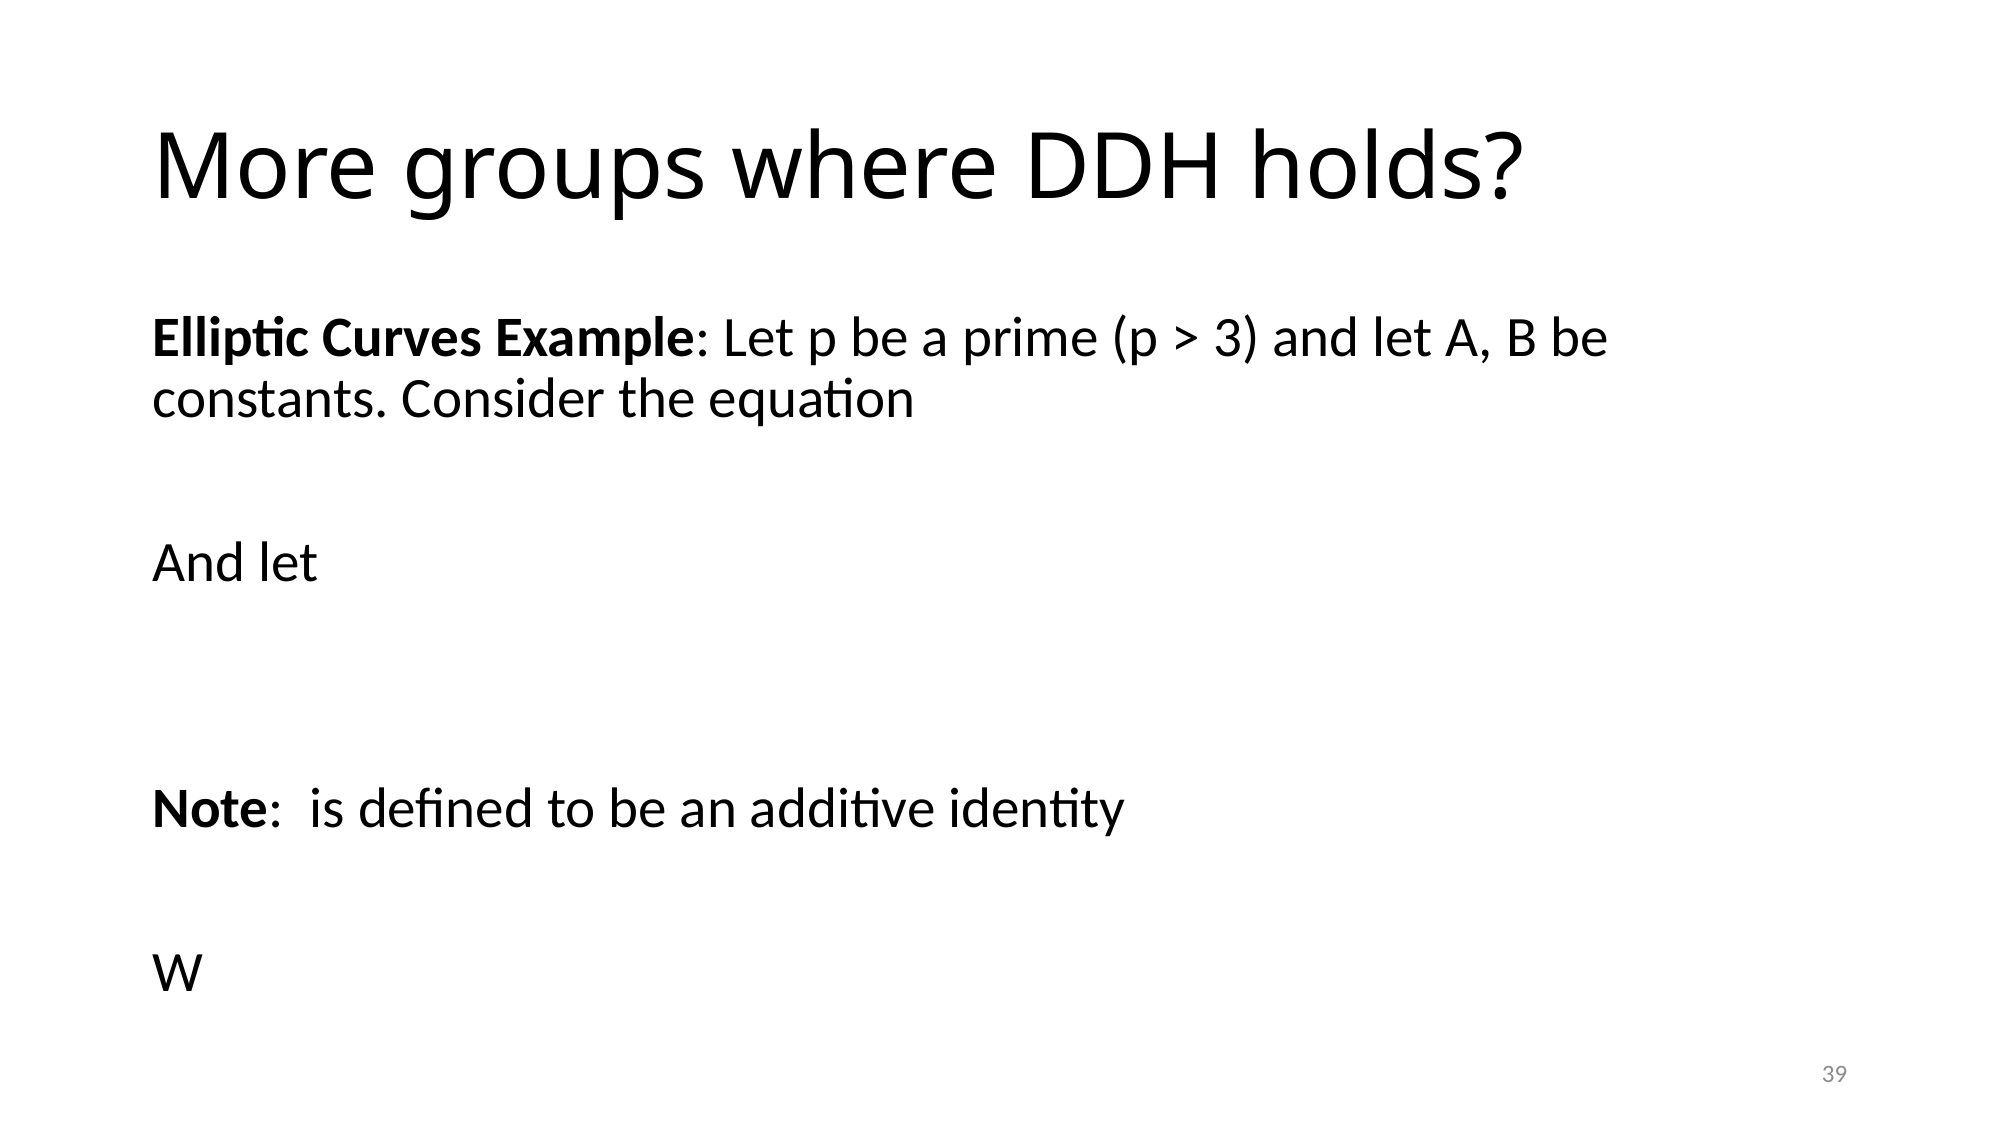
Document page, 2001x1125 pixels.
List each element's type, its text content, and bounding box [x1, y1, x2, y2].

slide_number 39 [1412, 1042, 1863, 1103]
title More groups where DDH holds? [137, 59, 1863, 278]
